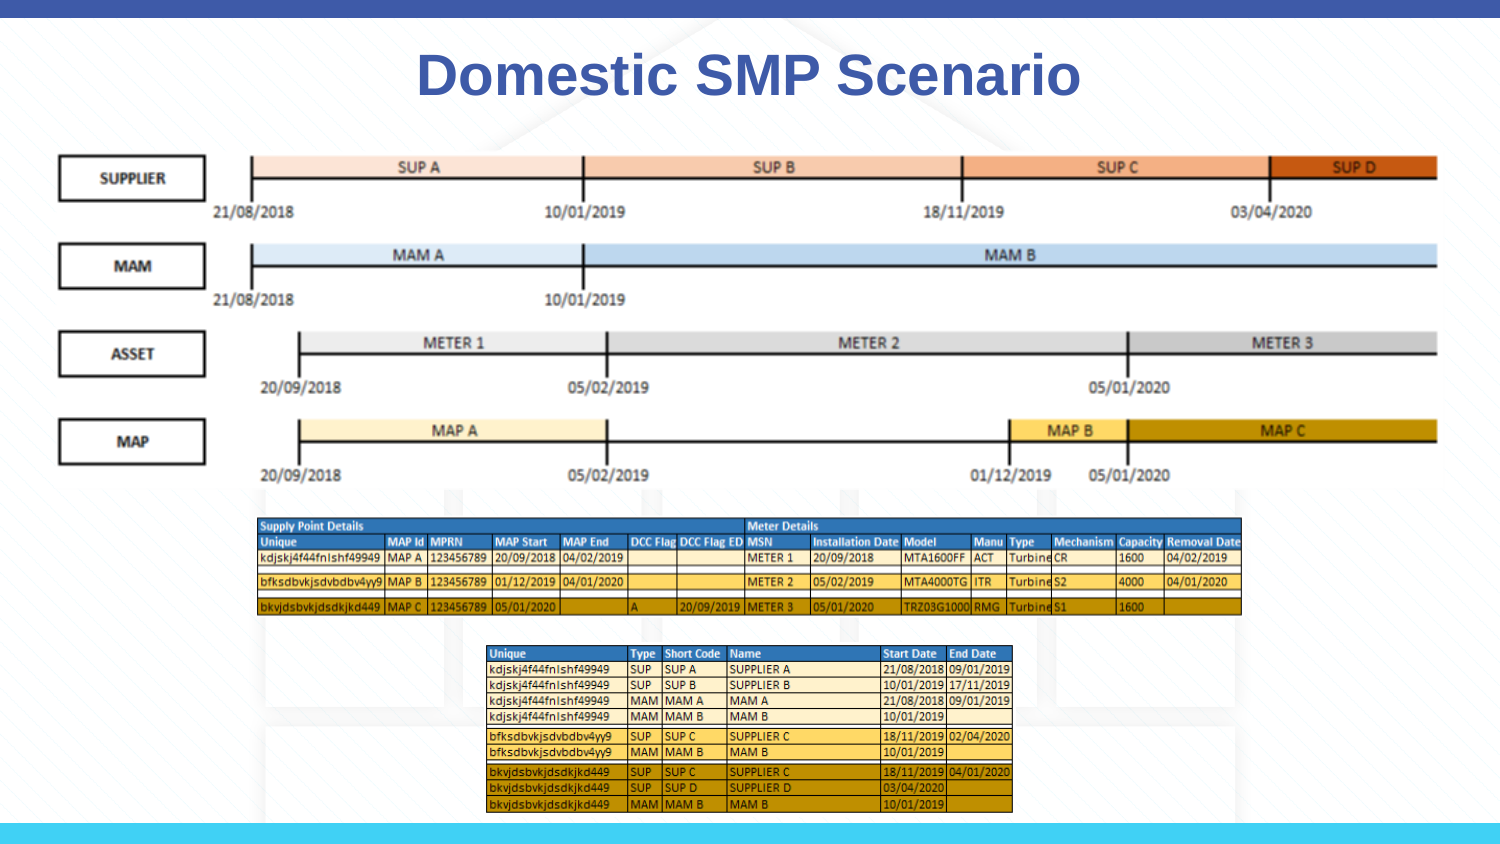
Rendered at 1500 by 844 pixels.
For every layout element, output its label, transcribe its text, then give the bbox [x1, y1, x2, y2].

title Domestic SMP Scenario [75, 20, 1425, 125]
picture [0, 0, 1500, 844]
